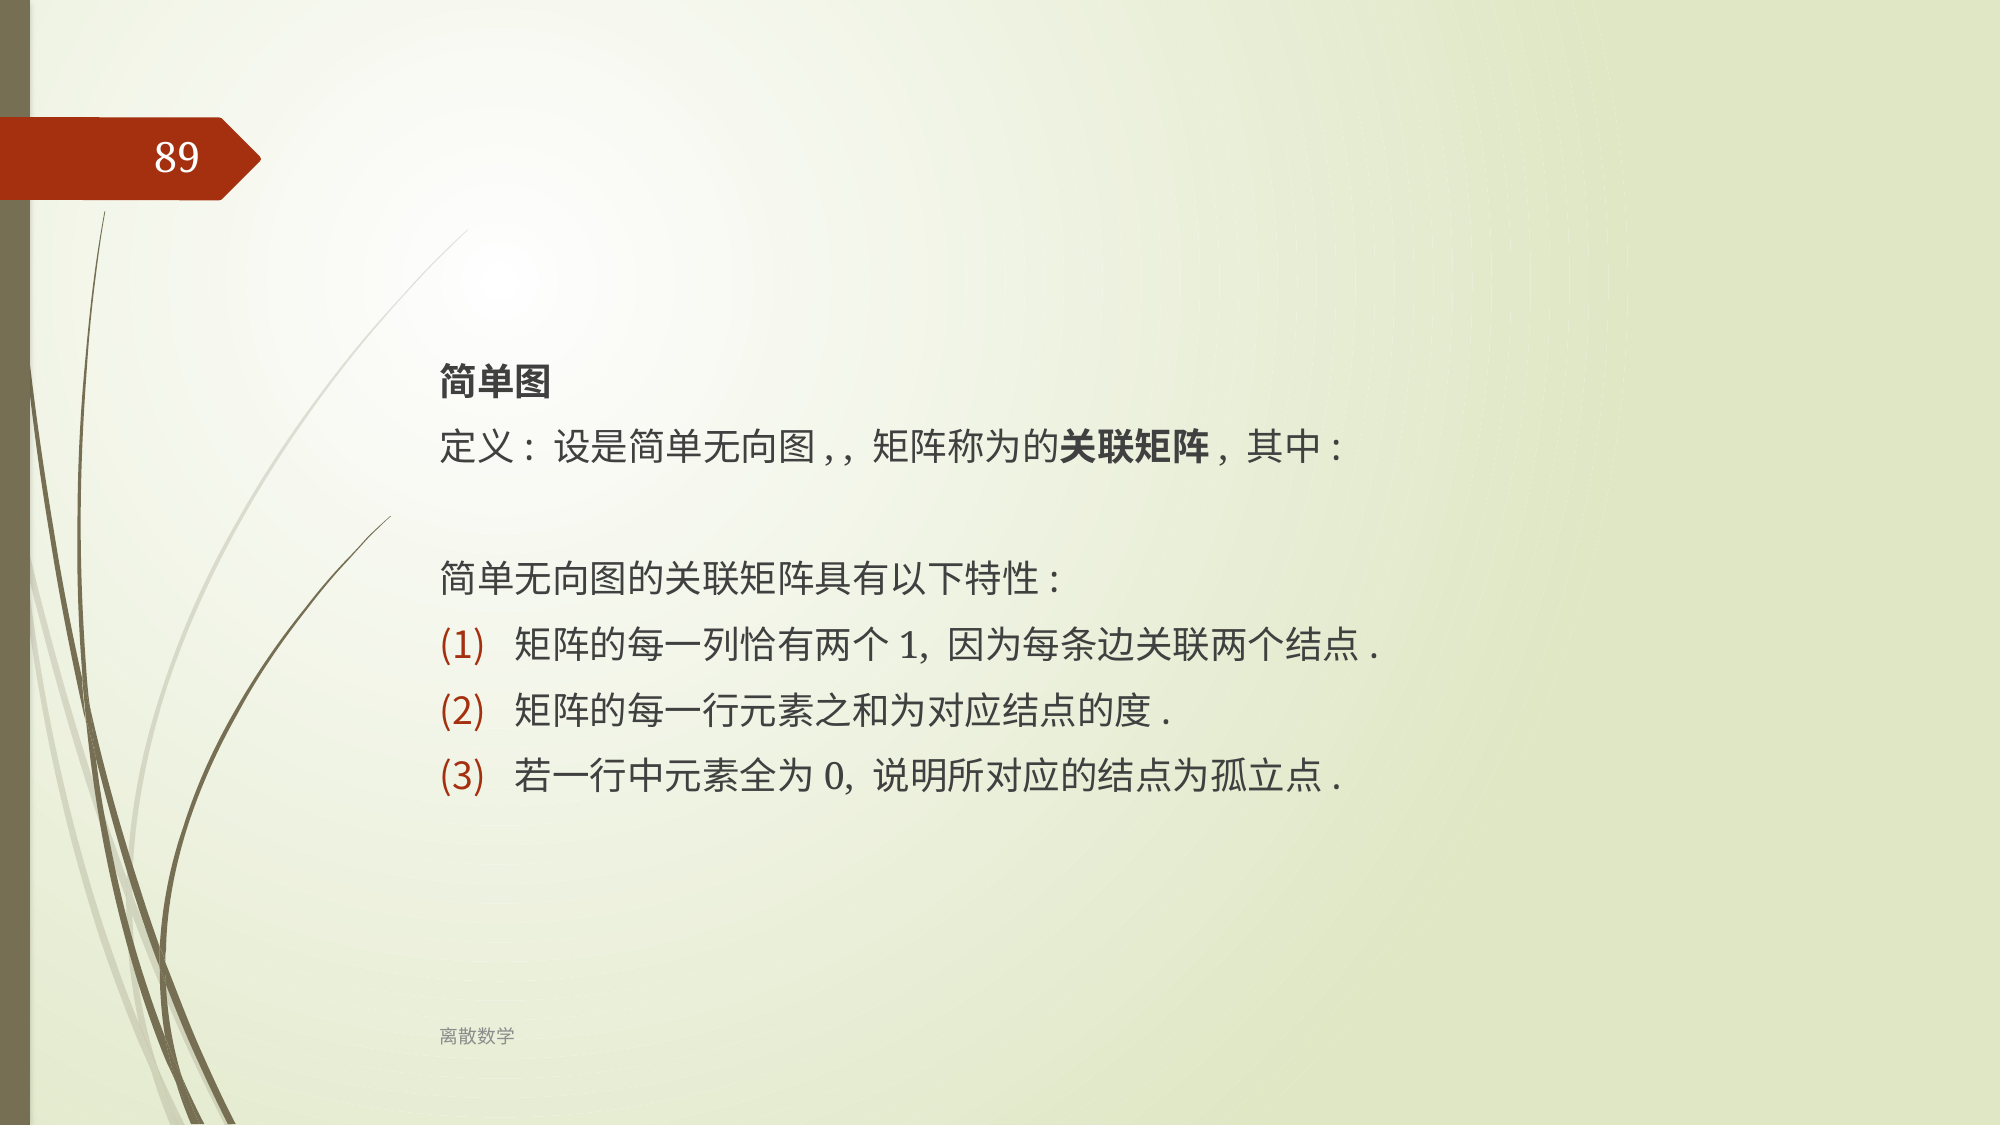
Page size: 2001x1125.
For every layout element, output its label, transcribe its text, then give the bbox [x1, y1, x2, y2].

slide_number 89 [87, 129, 216, 190]
footer 离散数学 [424, 1006, 1675, 1067]
list 简单图 定义: 设是简单无向图, , 矩阵称为的关联矩阵, 其中: 简单无向图的关联矩阵具有以下特性: 矩阵的每一列恰有两个1, 因为每条边关联两个结点. 矩阵的每一行元素之和为对应结点的度. 若一行中元素全为0, 说明所对应的结点为孤立点. [424, 350, 1888, 970]
